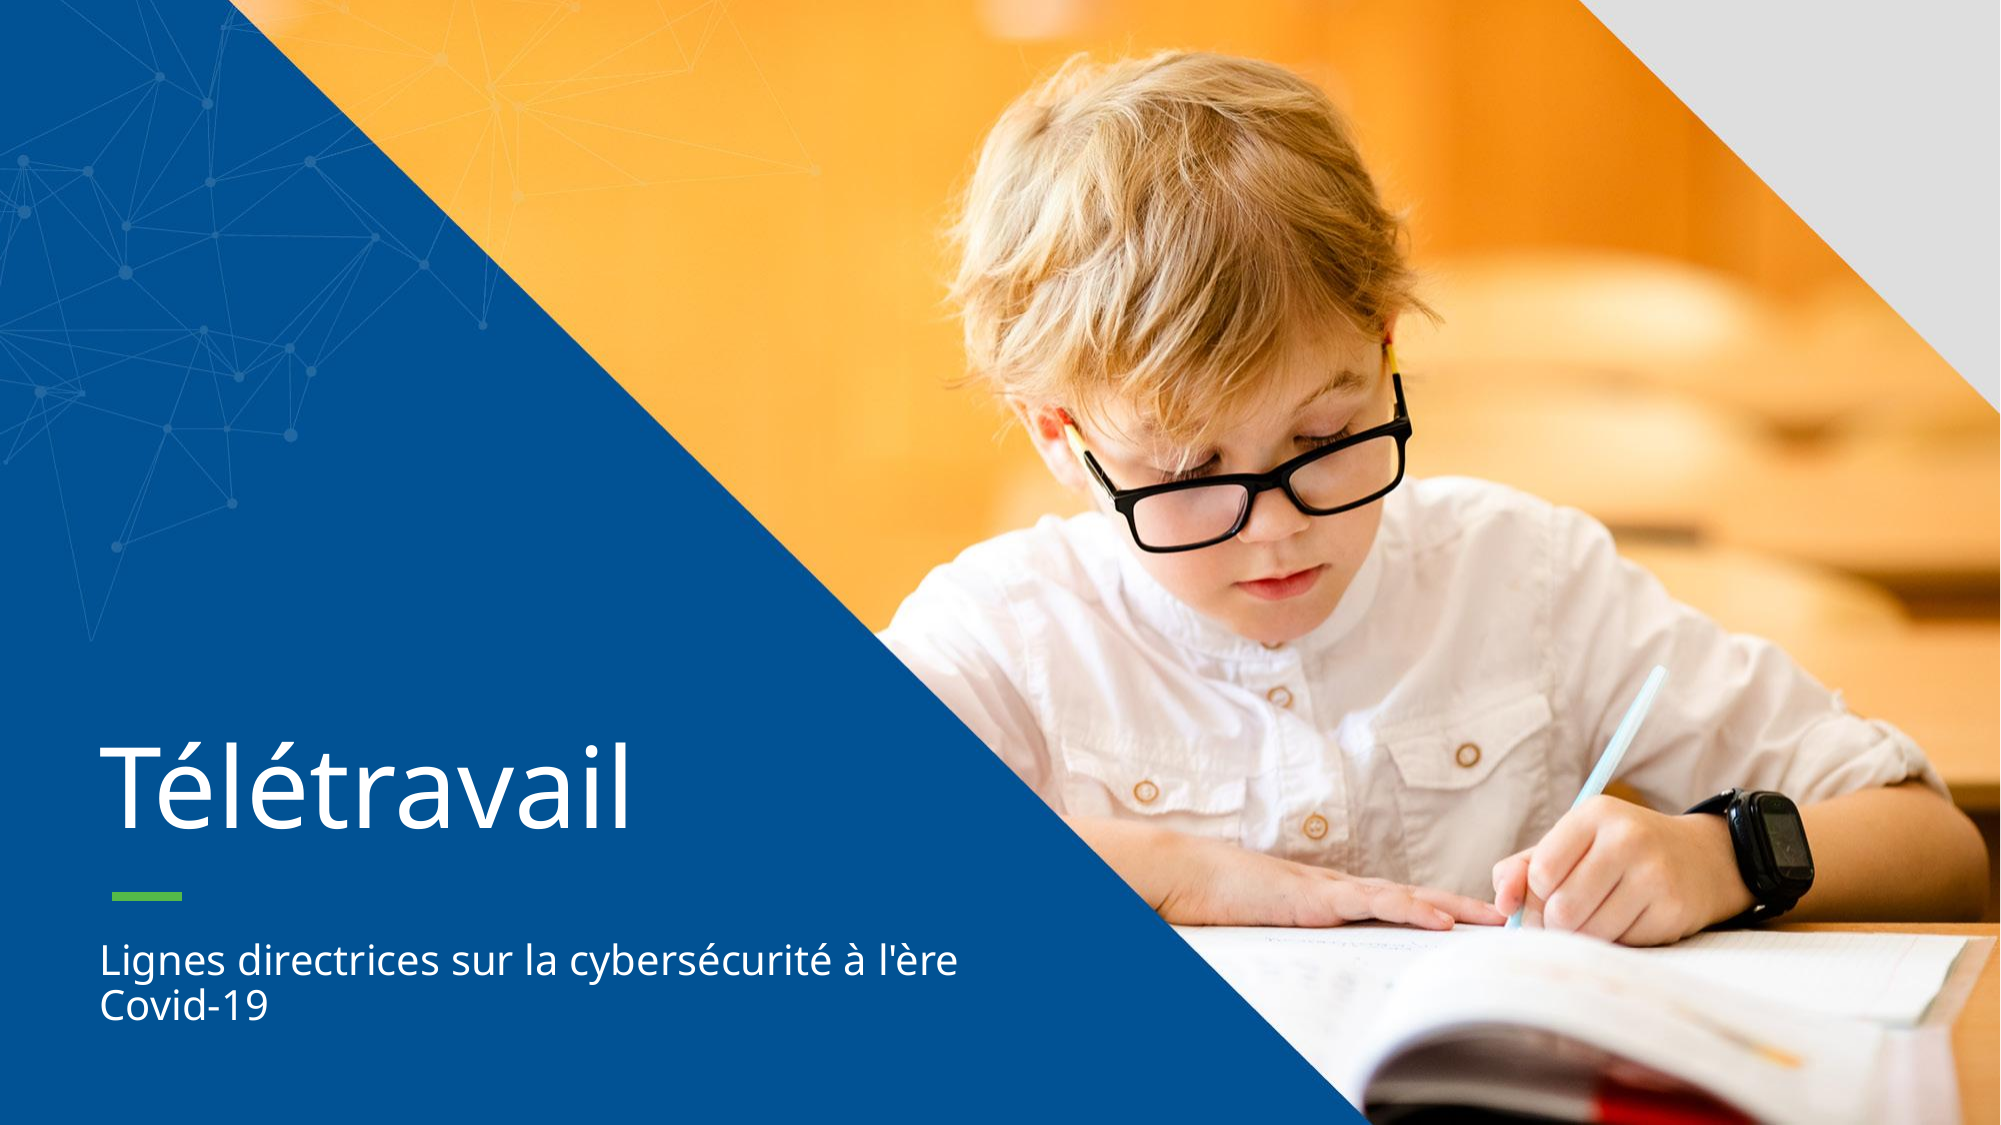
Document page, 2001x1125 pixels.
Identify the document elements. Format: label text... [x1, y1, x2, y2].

subtitle Lignes directrices sur la cybersécurité à l'ère Covid-19 [84, 932, 1057, 1040]
title Télétravail [84, 469, 960, 861]
picture [0, 0, 2001, 1125]
